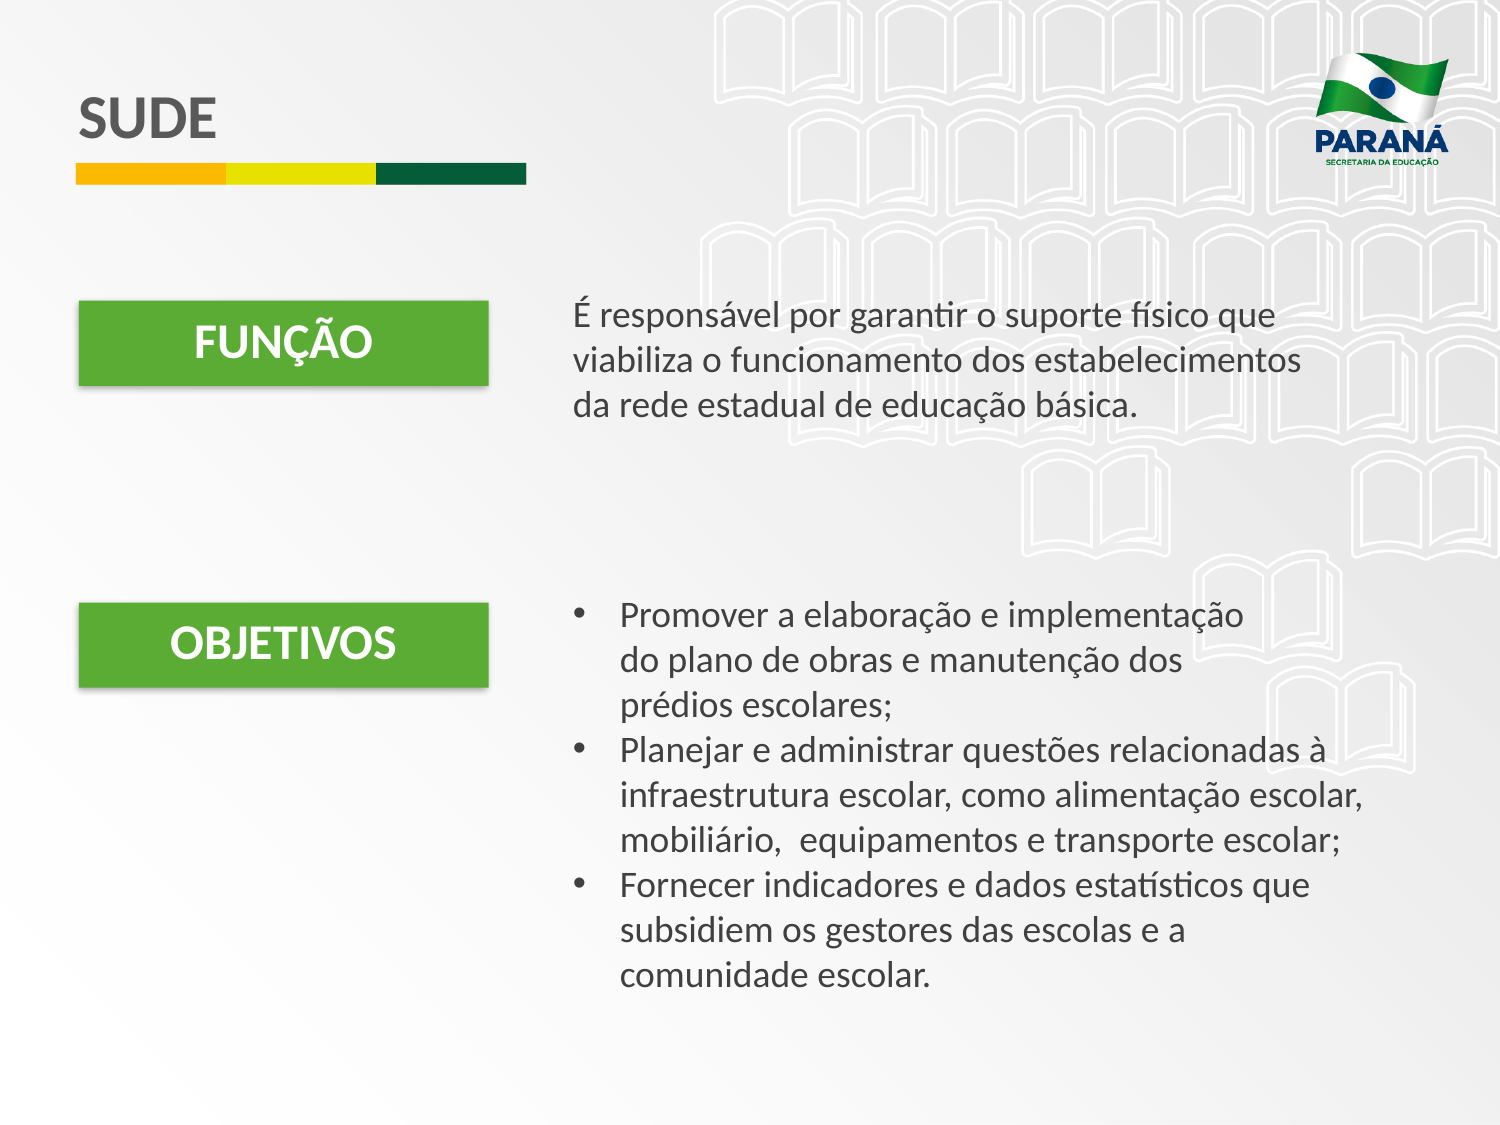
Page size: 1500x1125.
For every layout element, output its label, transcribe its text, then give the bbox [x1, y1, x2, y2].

text_box [78, 602, 489, 688]
text_box É responsável por garantir o suporte físico que viabiliza o funcionamento dos estabelecimentos da rede estadual de educação básica. [558, 282, 1349, 433]
text_box OBJETIVOS [106, 602, 463, 678]
text_box FUNÇÃO [78, 300, 489, 376]
text_box Promover a elaboração e implementação do plano de obras e manutenção dos prédios escolares; Planejar e administrar questões relacionadas à infraestrutura escolar, como alimentação escolar, mobiliário, equipamentos e transporte escolar; Fornecer indicadores e dados estatísticos que subsidiem os gestores das escolas e a comunidade escolar. [558, 582, 1396, 1003]
title SUDE [63, 16, 527, 166]
picture [0, 0, 1500, 1125]
text_box [78, 376, 489, 387]
